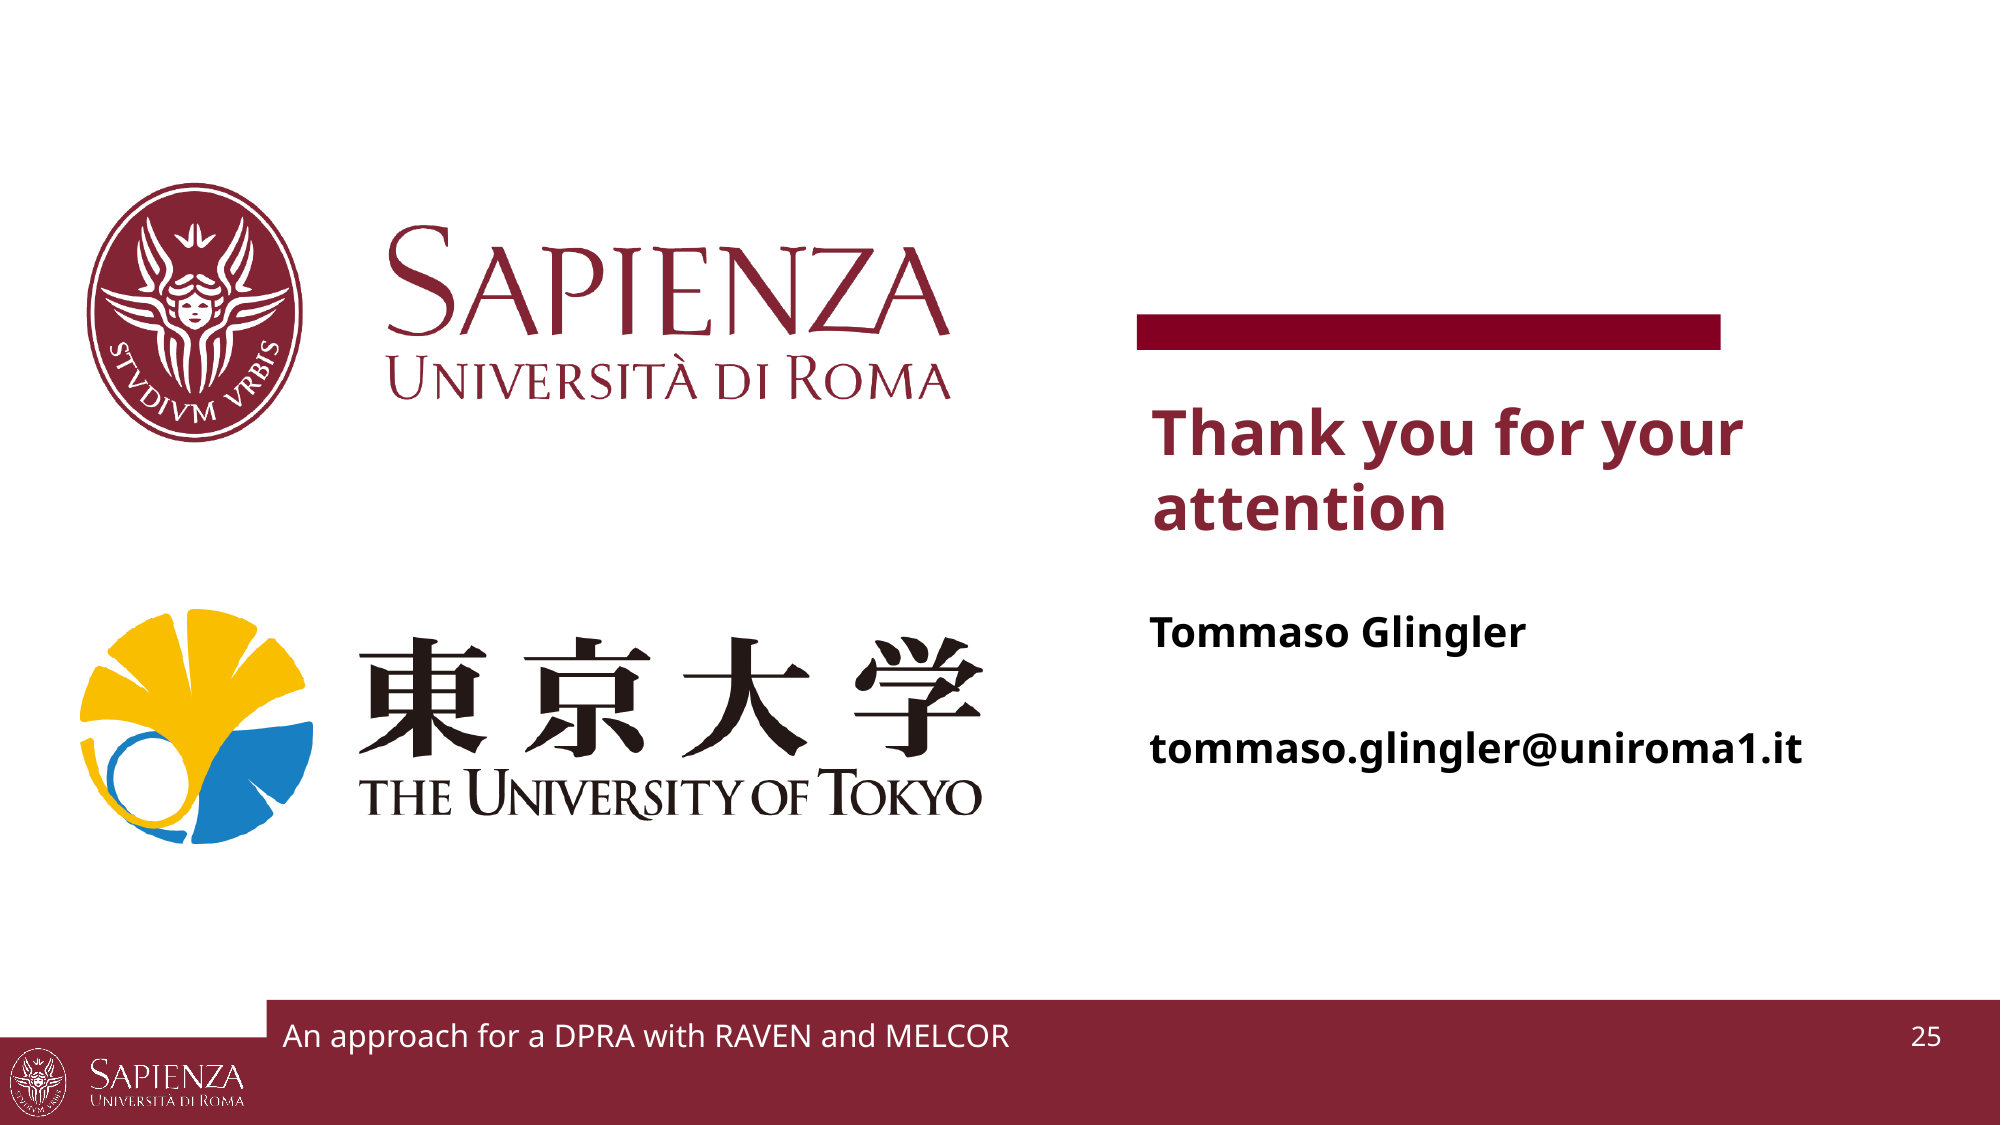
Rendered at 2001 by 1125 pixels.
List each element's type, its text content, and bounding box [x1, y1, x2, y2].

picture [0, 1023, 267, 1125]
text_box Tommaso Glingler tommaso.glingler@uniroma1.it [1134, 597, 1981, 873]
picture [79, 609, 983, 844]
list Thank you for your attention [1136, 385, 1920, 597]
slide_number 25 [1673, 1011, 1957, 1087]
footer An approach for a DPRA with RAVEN and MELCOR [267, 1008, 1126, 1106]
picture [0, 96, 1036, 528]
text_box [1136, 314, 1721, 350]
